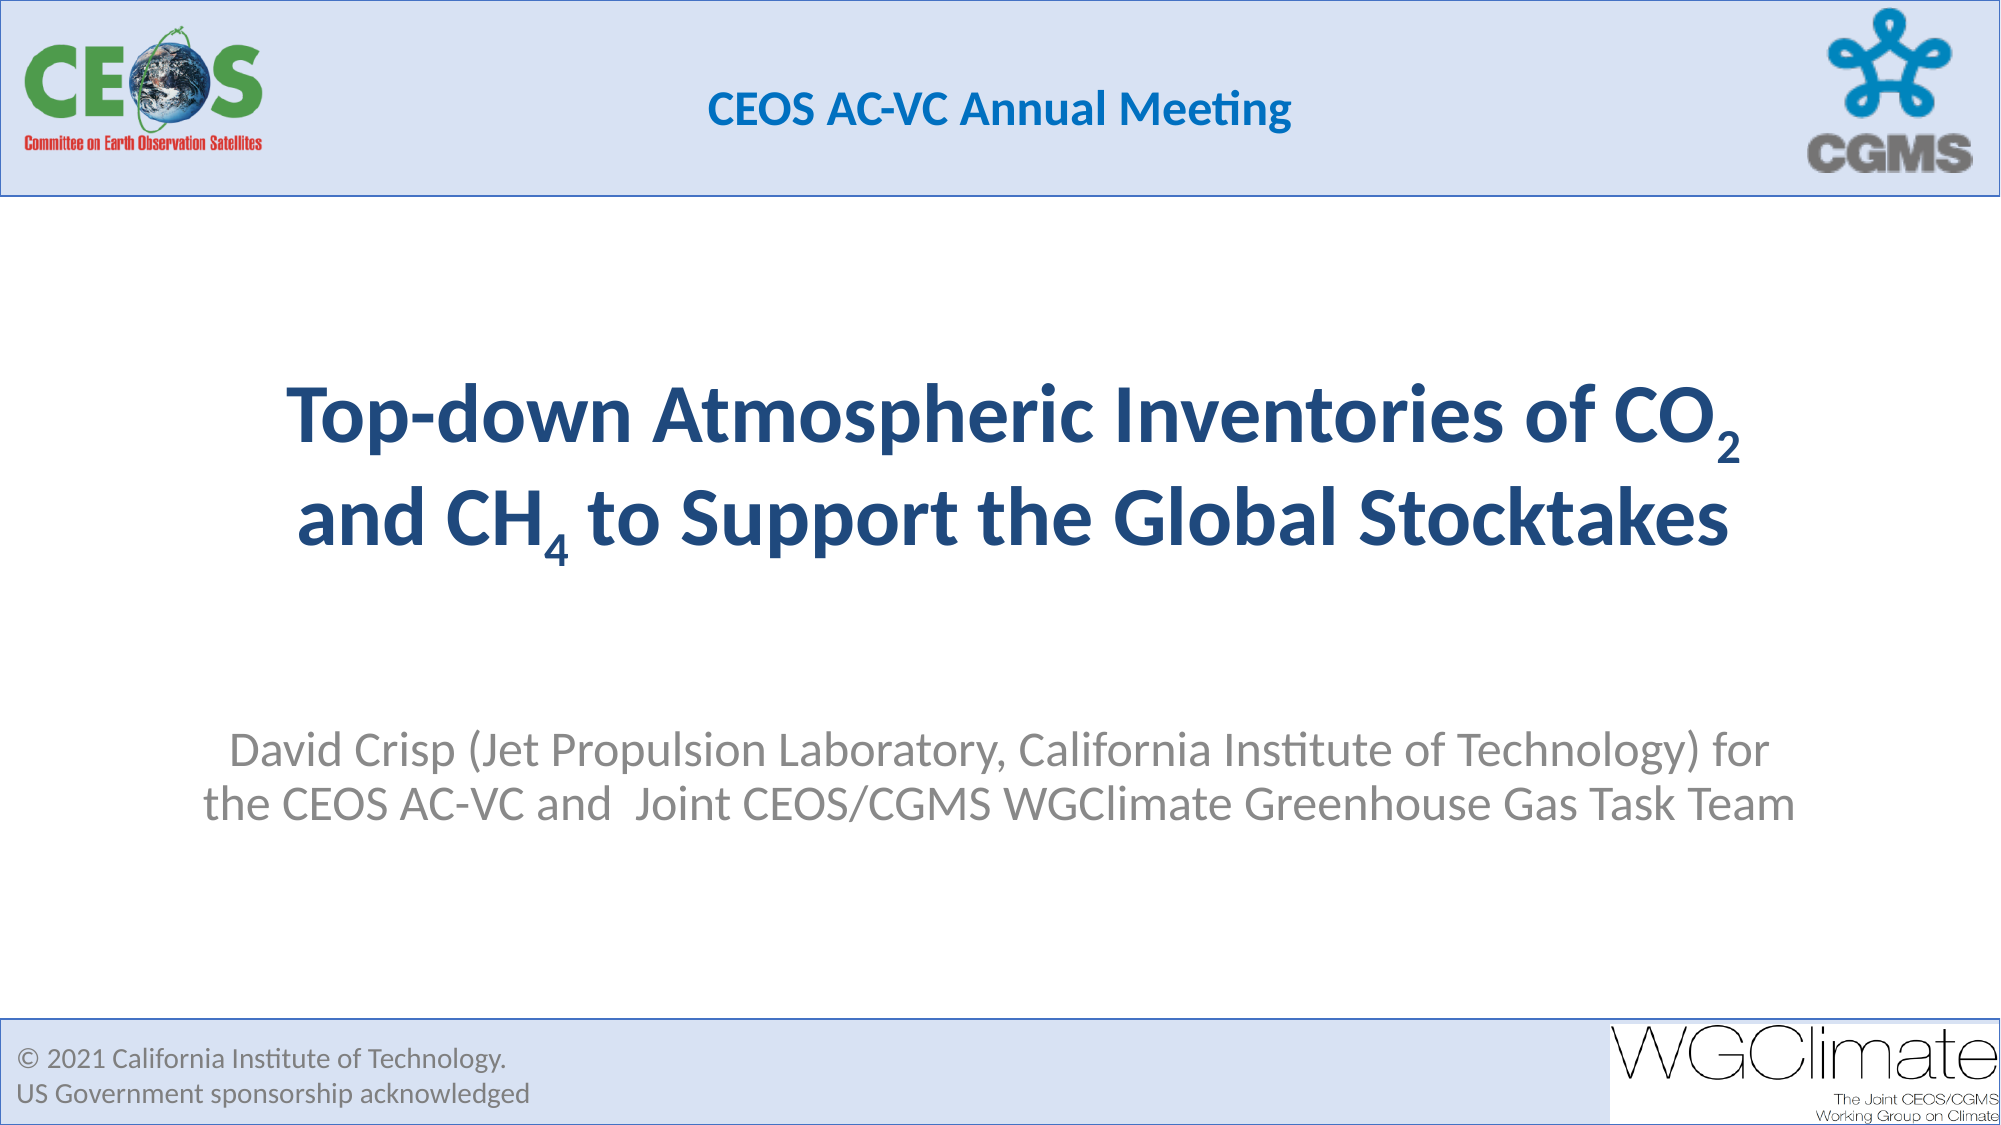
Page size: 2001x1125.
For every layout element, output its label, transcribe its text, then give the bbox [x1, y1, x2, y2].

text_box © 2021 California Institute of Technology. US Government sponsorship acknowledged [1, 1031, 551, 1117]
title Top-down Atmospheric Inventories of CO2 and CH4 to Support the Global Stocktakes [173, 349, 1827, 576]
picture [1, 2, 285, 173]
subtitle David Crisp (Jet Propulsion Laboratory, California Institute of Technology) for the CEOS AC-VC and Joint CEOS/CGMS WGClimate Greenhouse Gas Task Team [180, 716, 1820, 988]
picture [1610, 1024, 1999, 1124]
picture [1807, 7, 1973, 173]
text_box CEOS AC-VC Annual Meeting [692, 68, 1319, 143]
